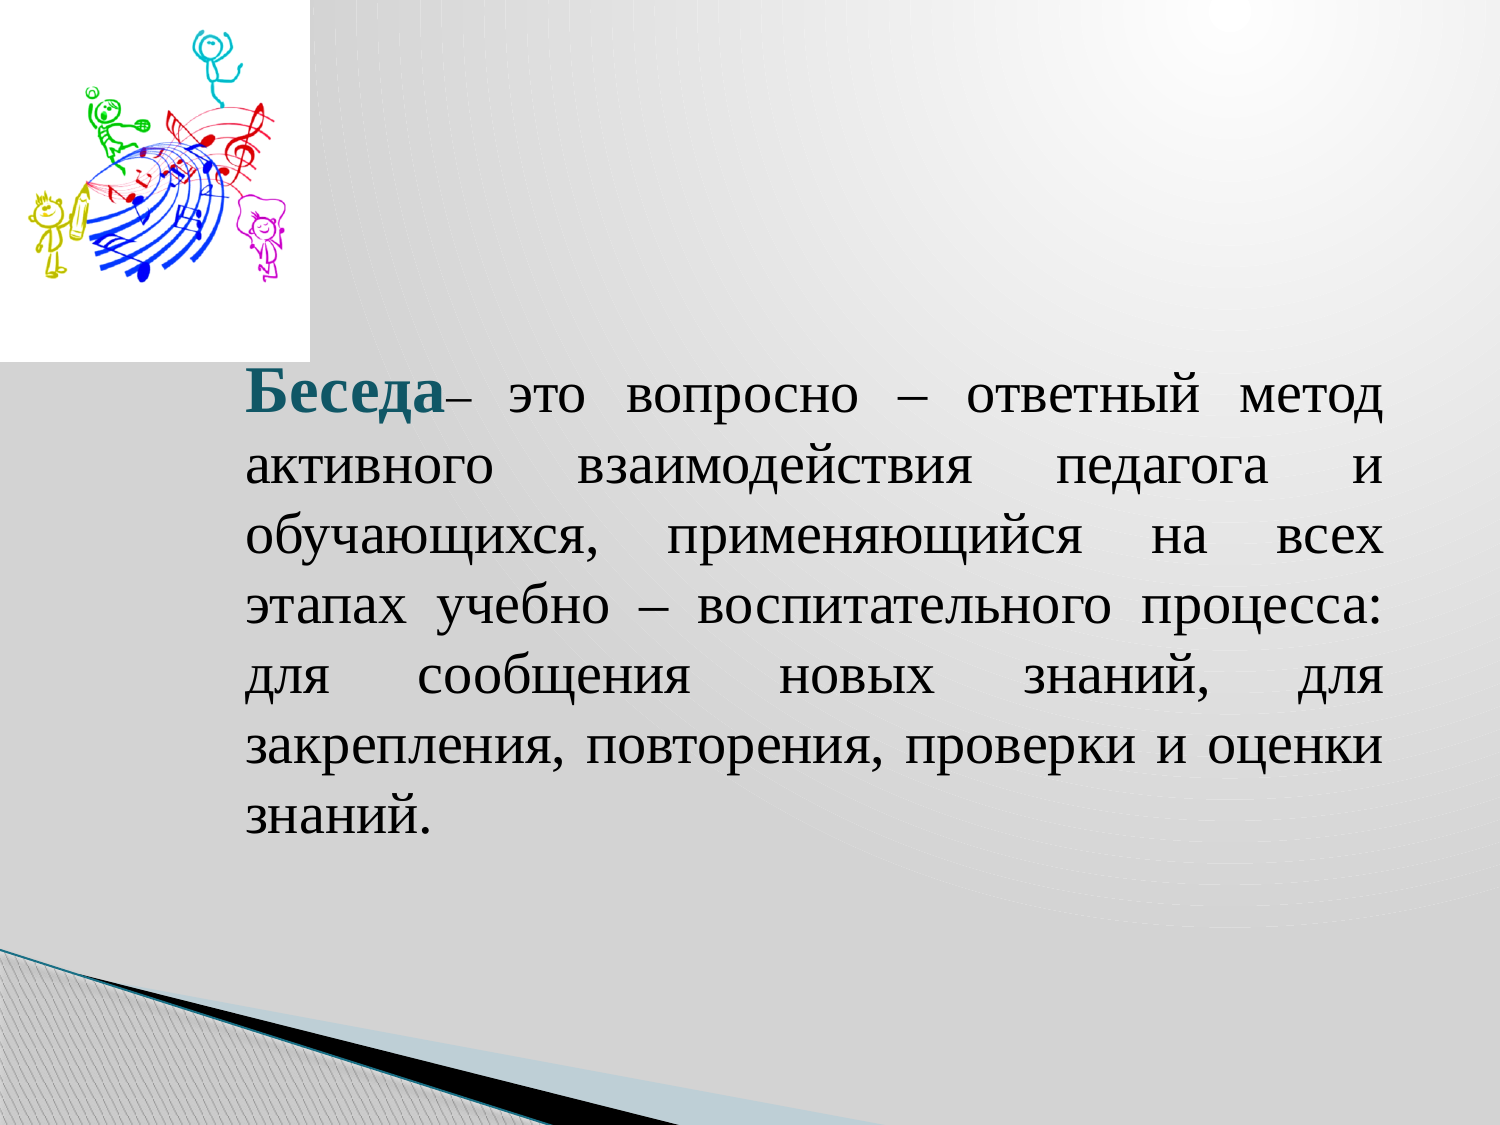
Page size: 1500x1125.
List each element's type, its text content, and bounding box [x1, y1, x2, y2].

picture [0, 0, 311, 362]
text_box Беседа– это вопросно – ответный метод активного взаимодействия педагога и обучающихся, применяющийся на всех этапах учебно – воспитательного процесса: для сообщения новых знаний, для закрепления, повторения, проверки и оценки знаний. [230, 338, 1400, 853]
